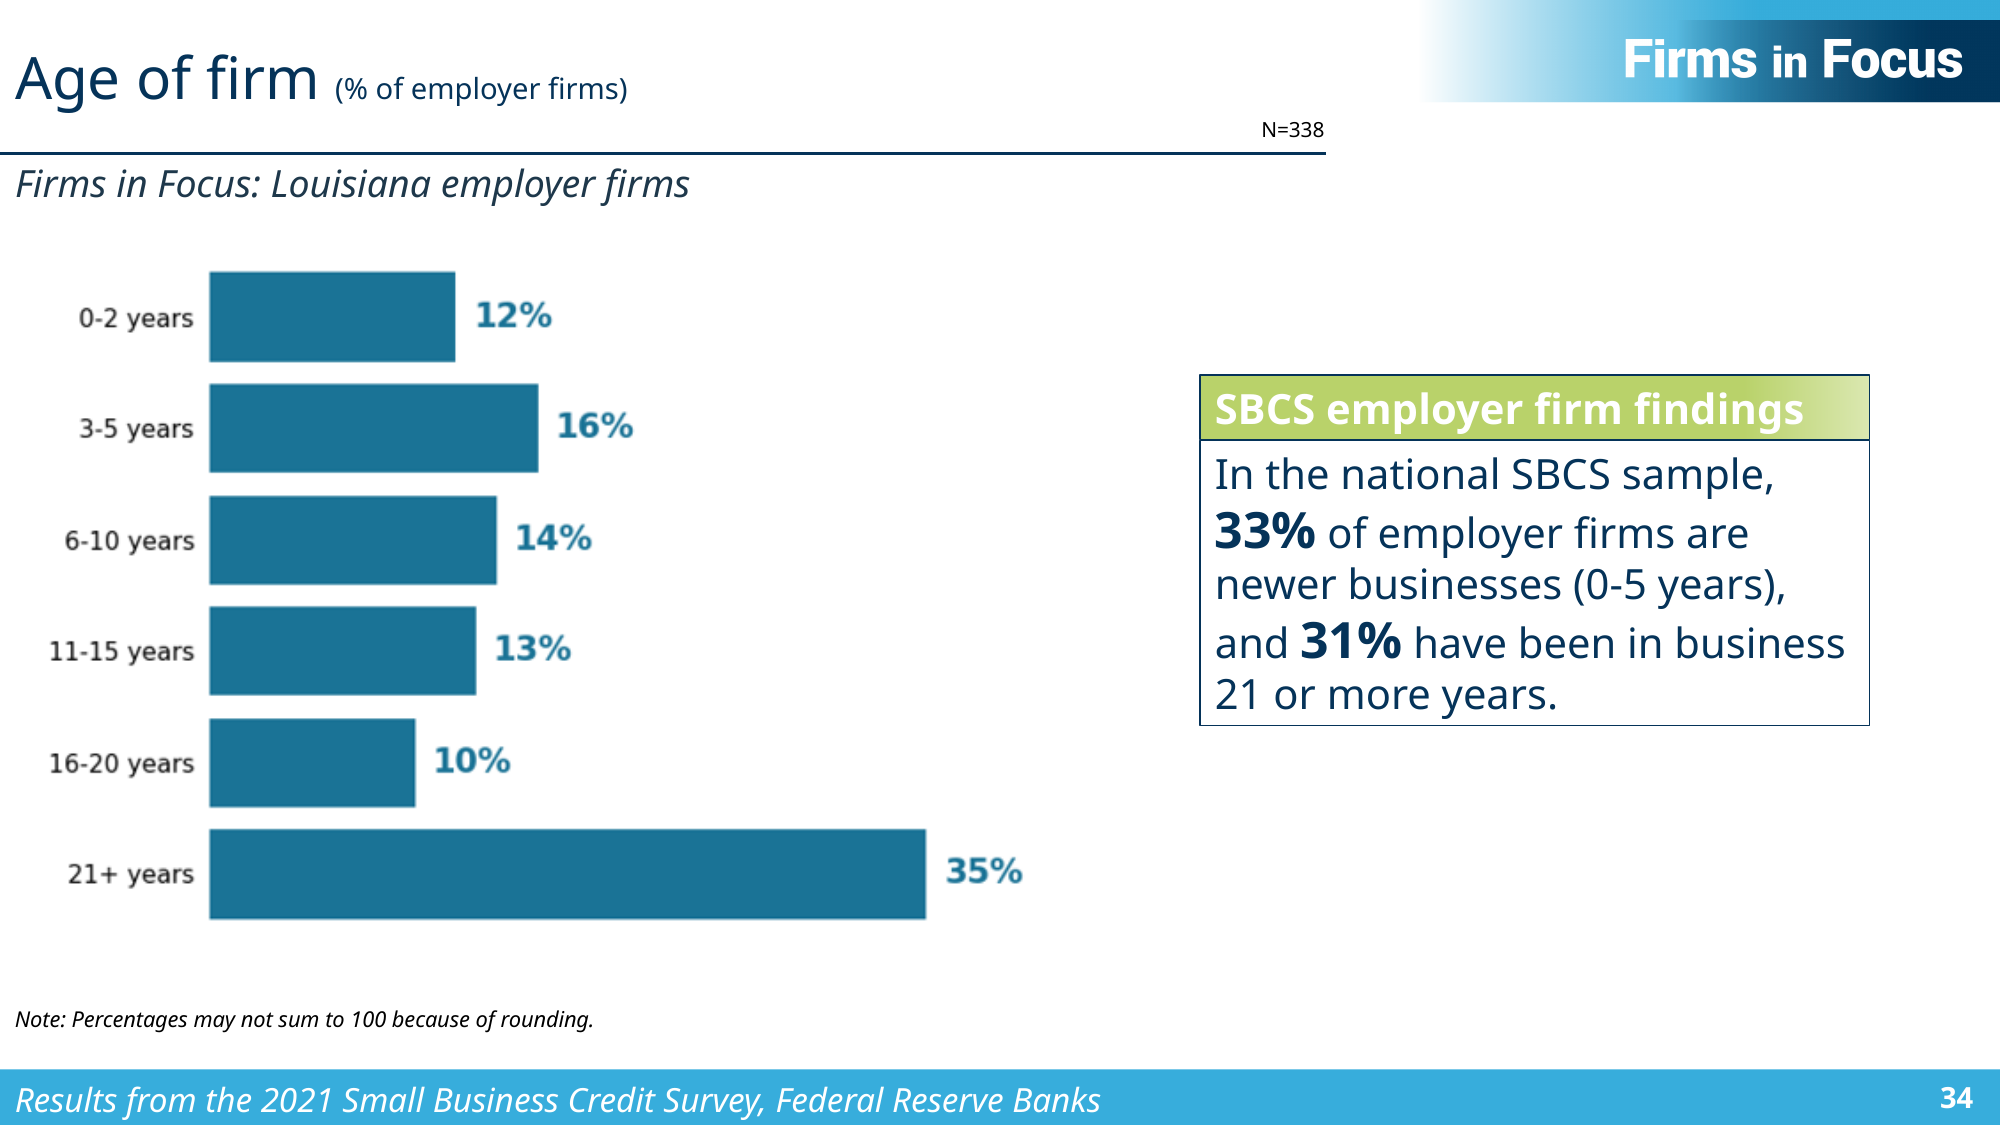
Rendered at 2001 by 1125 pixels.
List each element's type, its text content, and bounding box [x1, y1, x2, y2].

text_box Note: Percentages may not sum to 100 because of rounding. [0, 998, 1706, 1040]
picture [1190, 0, 2000, 178]
picture [25, 217, 1046, 975]
title Age of firm (% of employer firms) [0, 22, 1097, 139]
text_box In the national SBCS sample, 33% of employer firms are newer businesses (0-5 years), and 31% have been in business 21 or more years. [1199, 440, 1870, 726]
text_box N=338 [1113, 109, 1339, 149]
text_box Firms in Focus: Louisiana employer firms [0, 161, 1350, 210]
text_box SBCS employer firm findings [1199, 375, 1870, 440]
